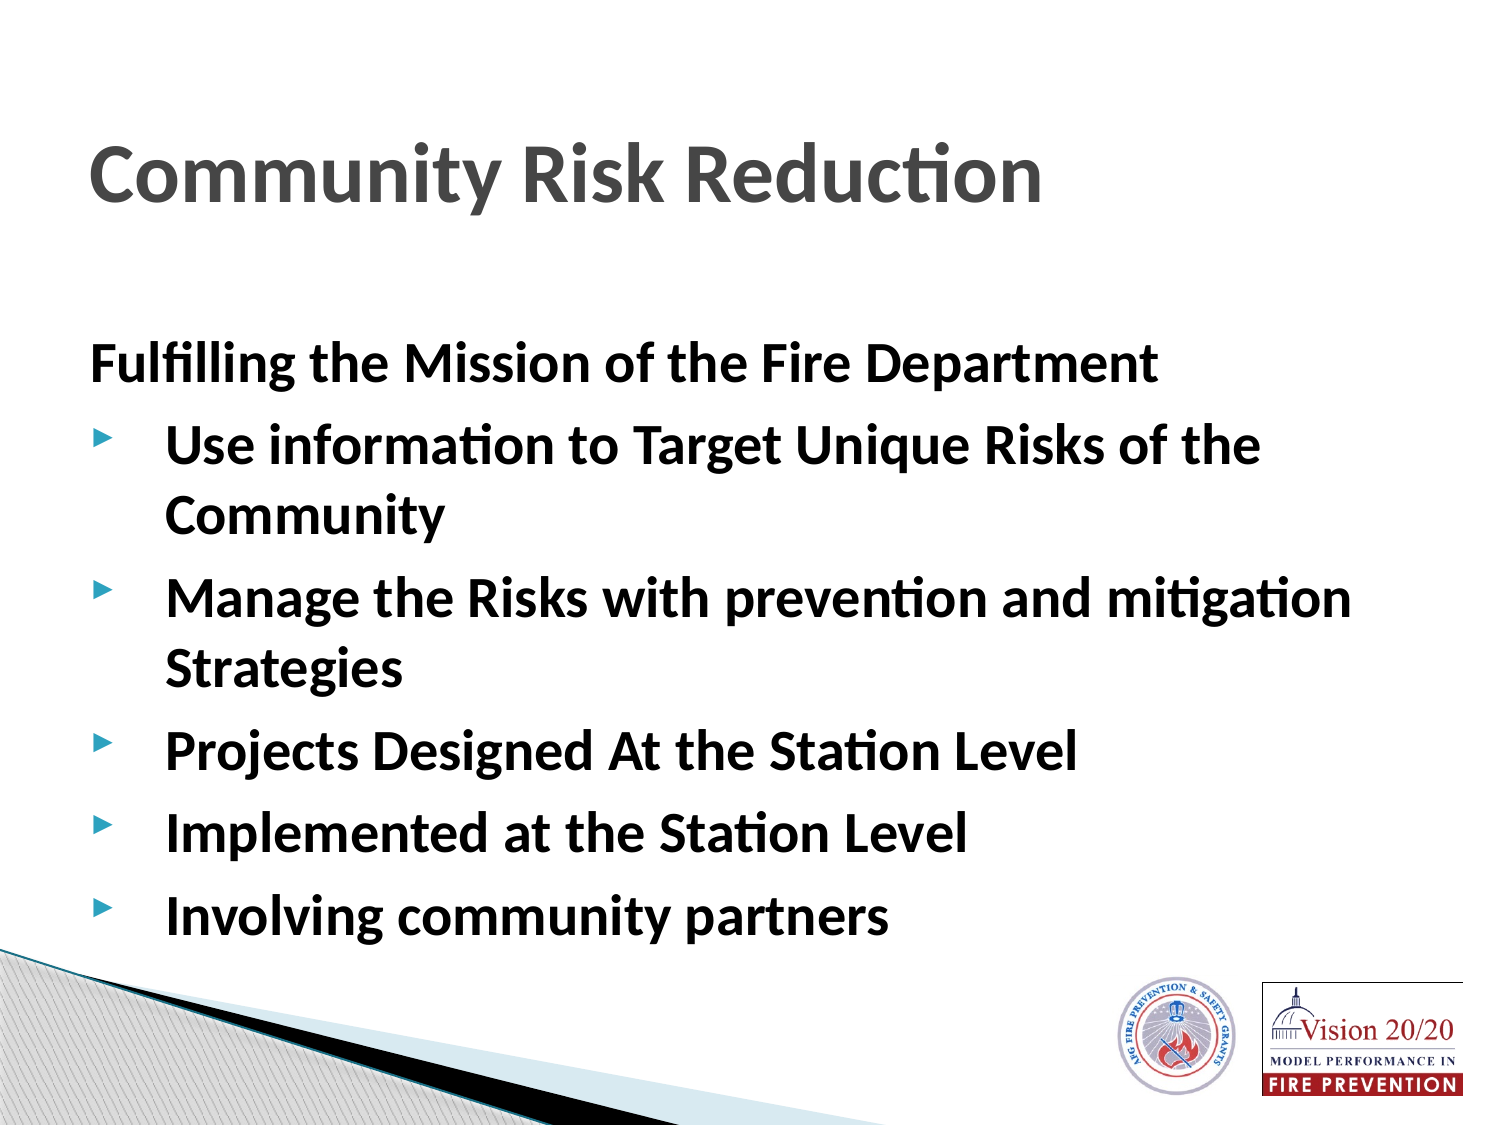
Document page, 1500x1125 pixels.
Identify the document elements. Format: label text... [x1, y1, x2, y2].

picture [1262, 982, 1463, 1097]
picture [1112, 975, 1238, 1097]
list Fulfilling the Mission of the Fire Department Use information to Target Unique Risks of the Community Manage the Risks with prevention and mitigation Strategies Projects Designed At the Station Level Implemented at the Station Level Involving community partners [74, 242, 1426, 986]
title Community Risk Reduction [75, 75, 1425, 263]
